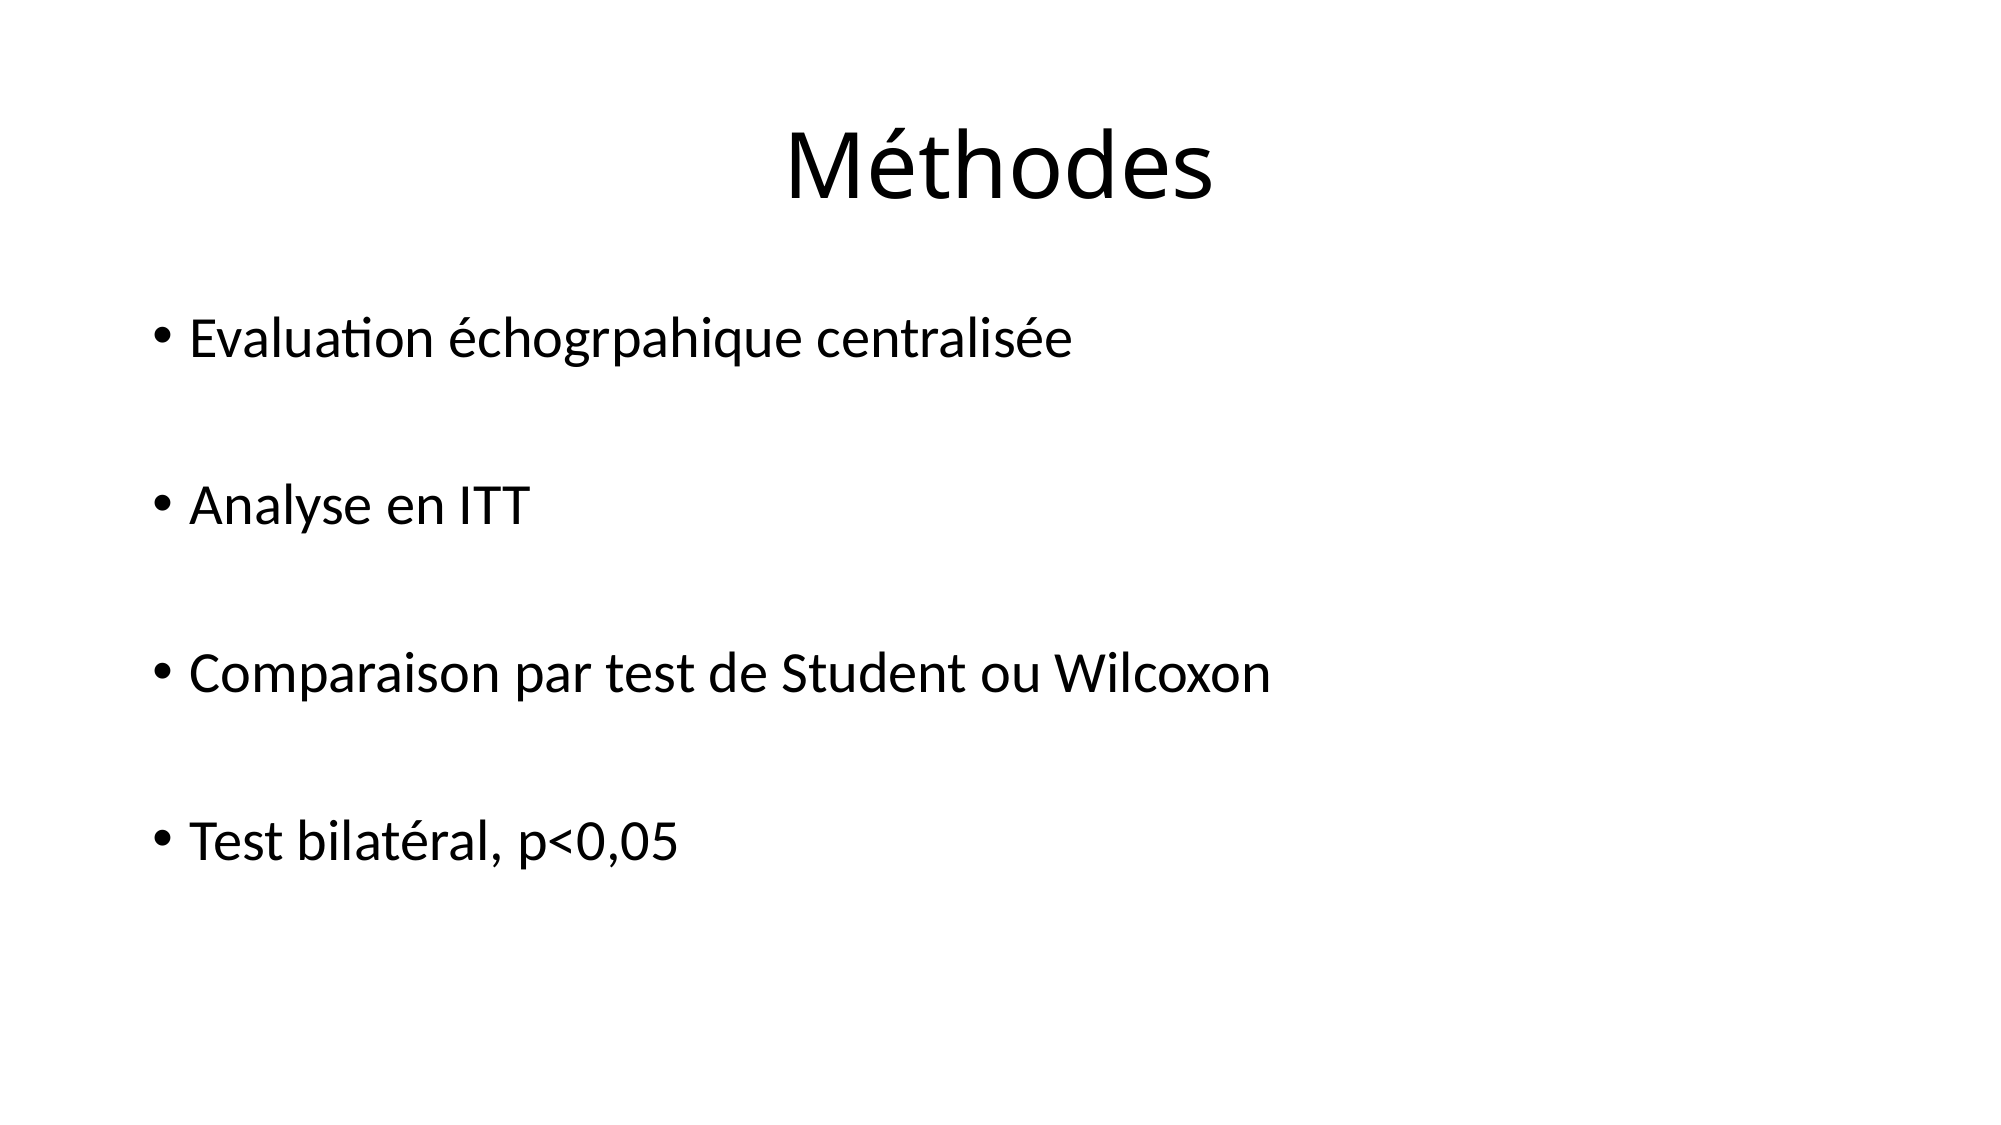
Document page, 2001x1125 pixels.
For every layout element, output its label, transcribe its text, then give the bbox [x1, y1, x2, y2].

title Méthodes [137, 59, 1863, 278]
list Evaluation échogrpahique centralisée Analyse en ITT Comparaison par test de Student ou Wilcoxon Test bilatéral, p<0,05 [137, 299, 1863, 1014]
